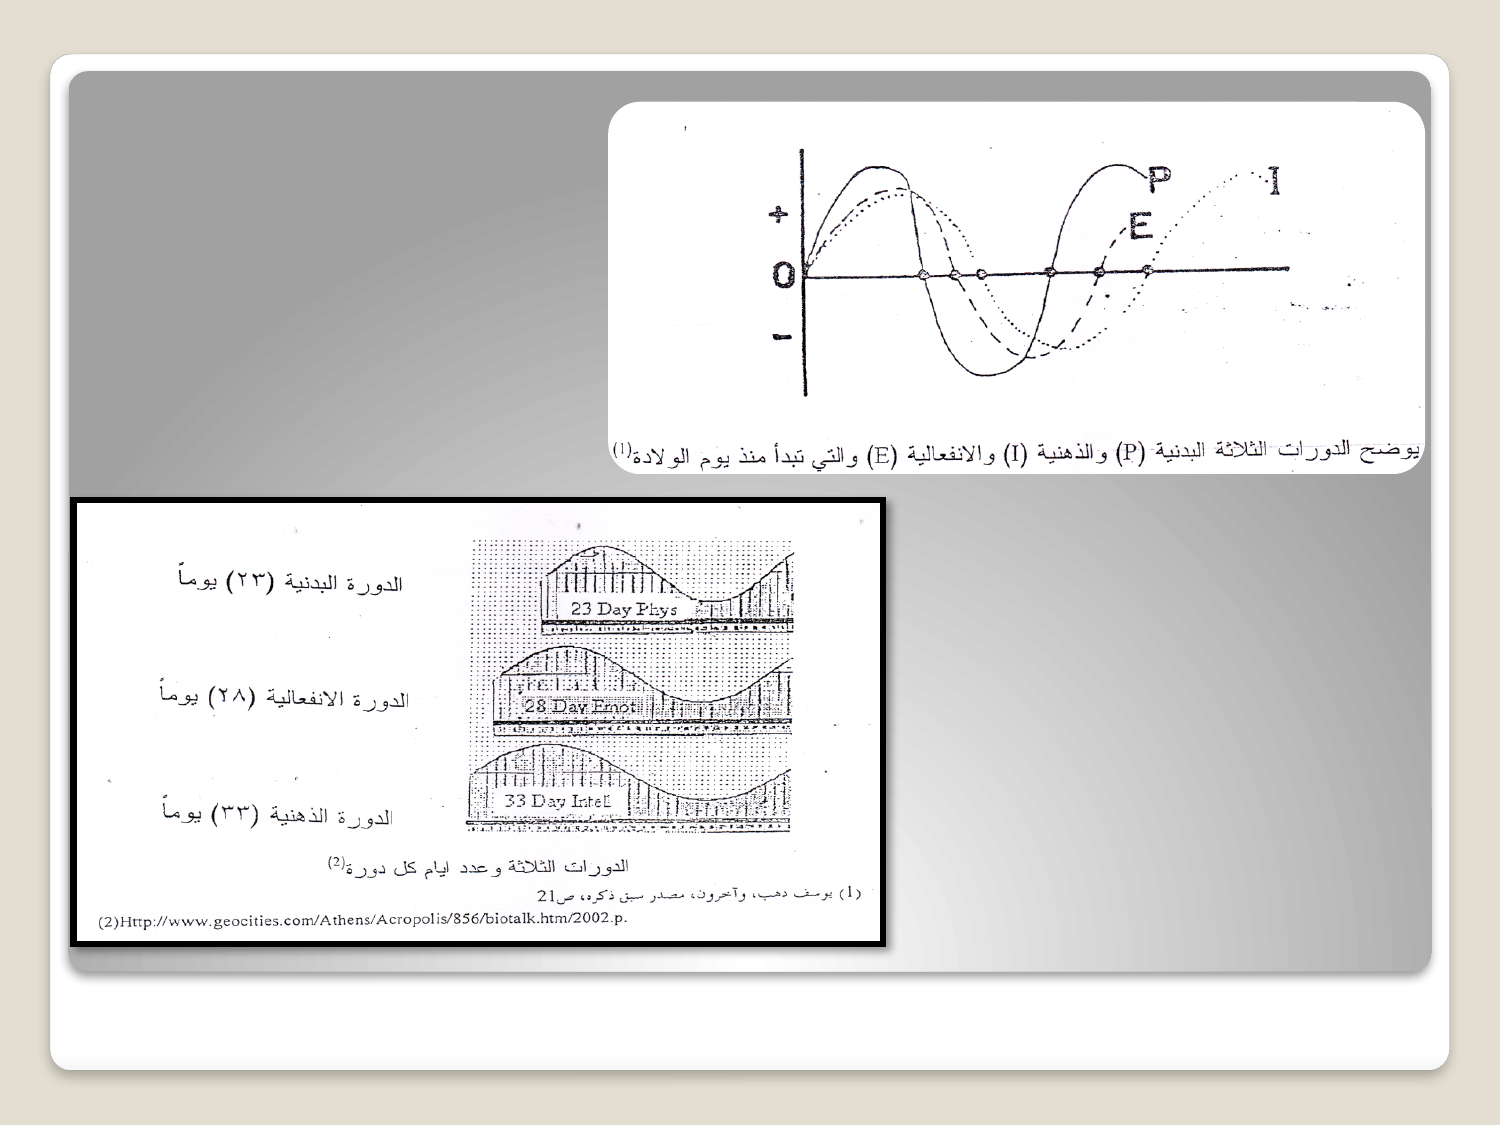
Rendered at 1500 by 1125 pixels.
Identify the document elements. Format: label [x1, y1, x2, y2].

picture [607, 101, 1426, 475]
picture [76, 503, 881, 941]
